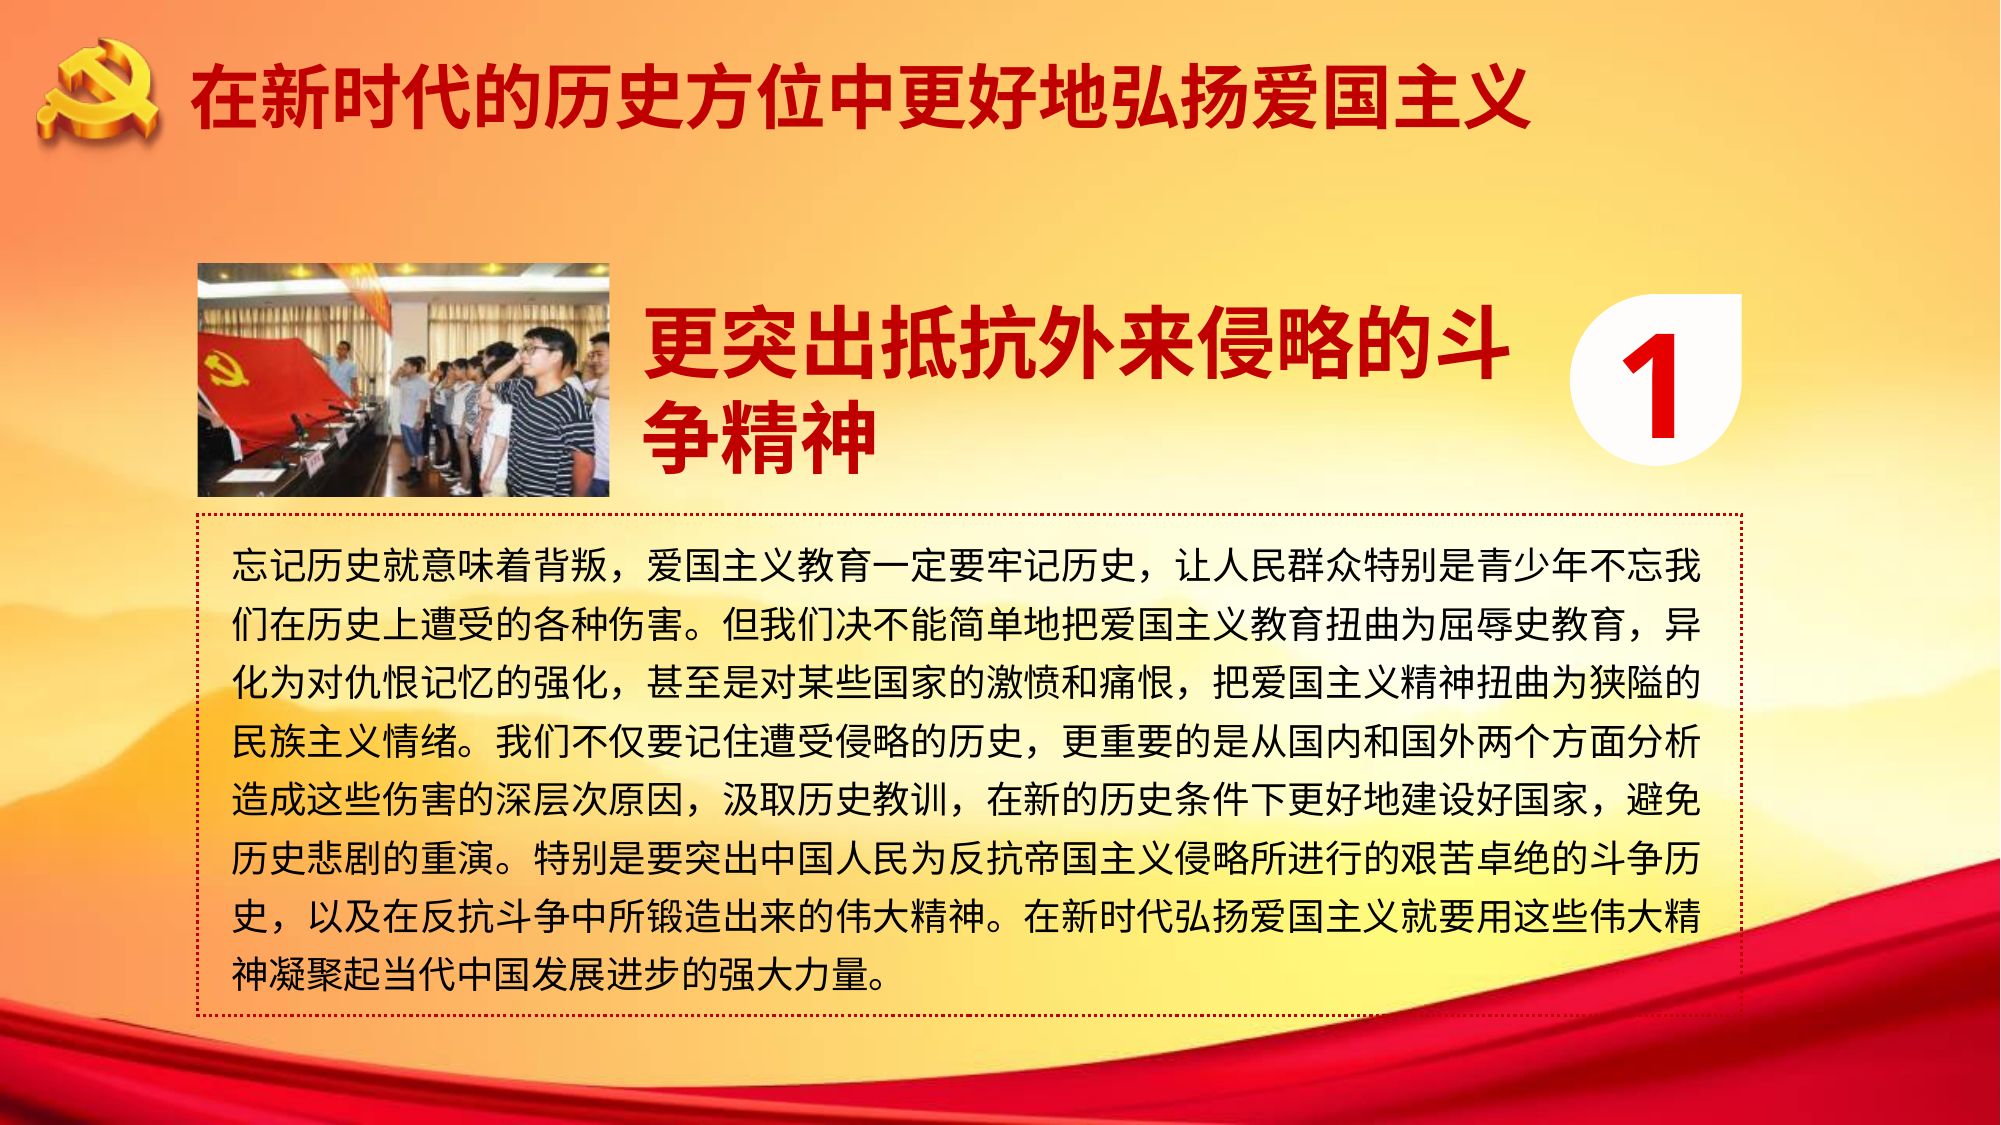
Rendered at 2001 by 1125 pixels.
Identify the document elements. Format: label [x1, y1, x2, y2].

text_box [627, 285, 1742, 493]
text_box [197, 262, 610, 498]
text_box [197, 514, 1742, 1016]
picture [0, 0, 2001, 1125]
